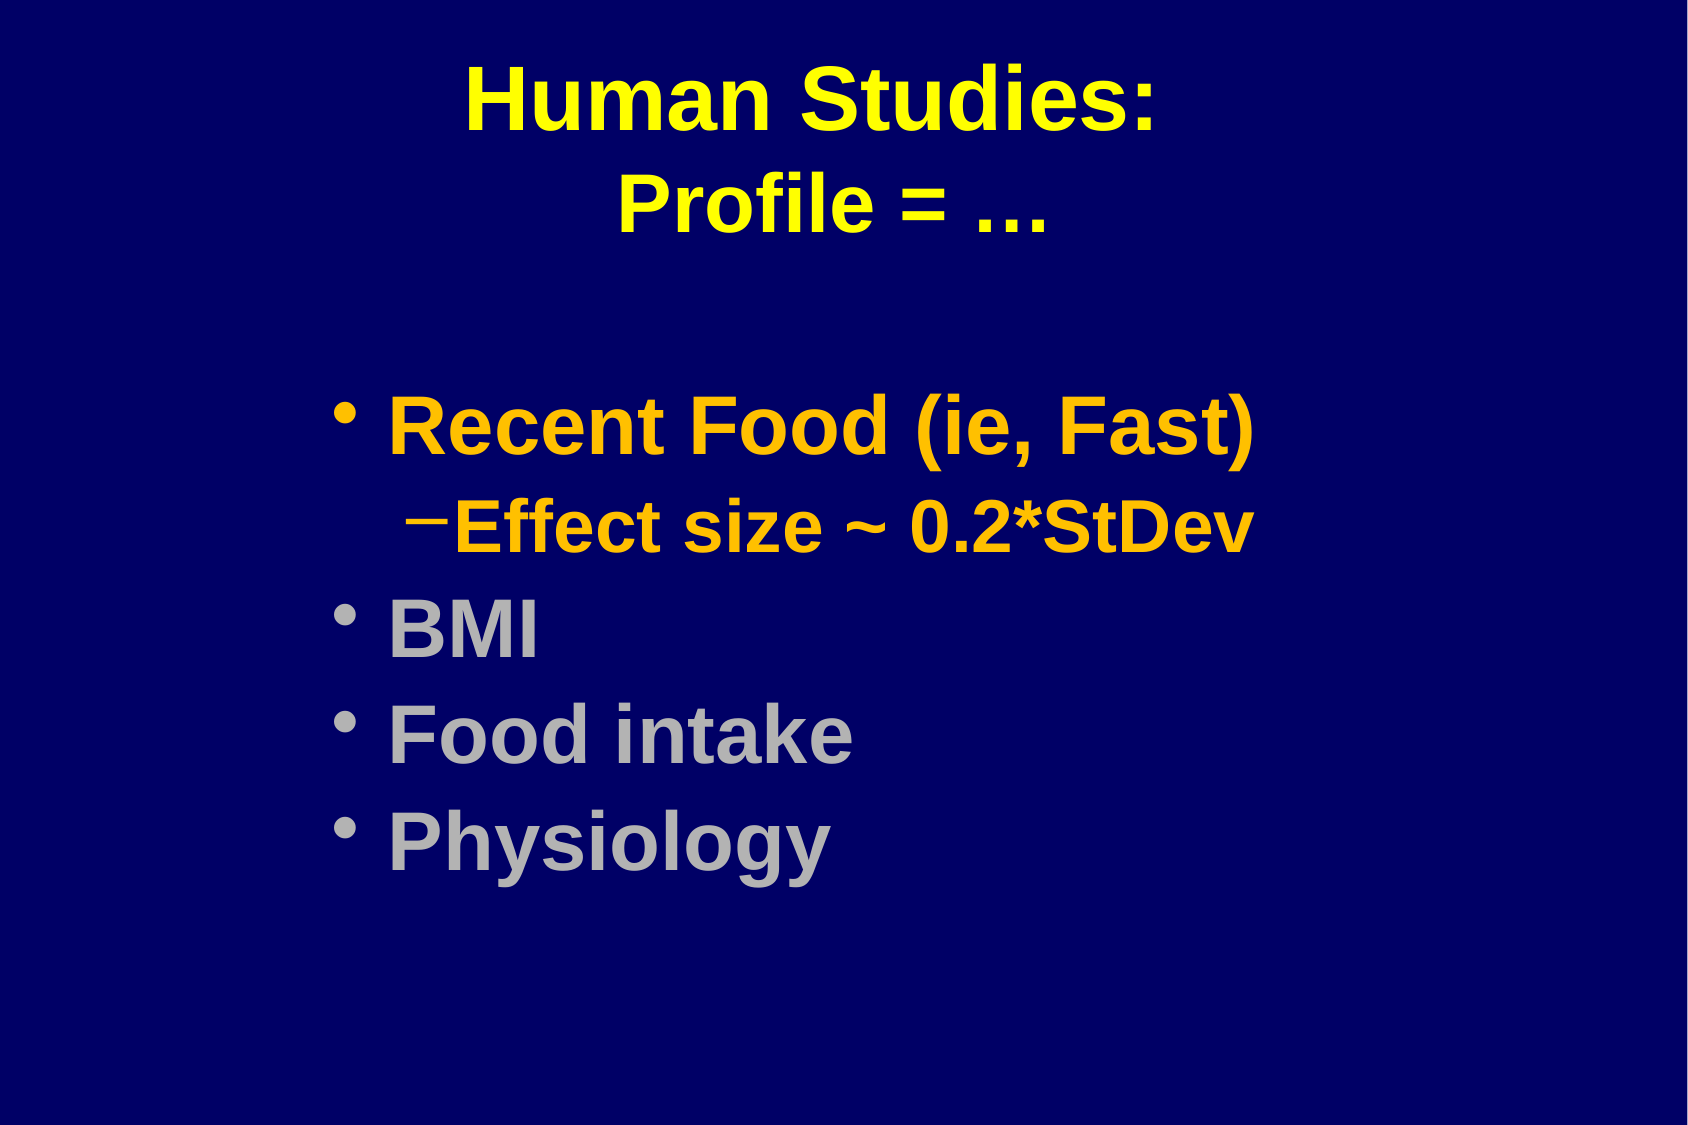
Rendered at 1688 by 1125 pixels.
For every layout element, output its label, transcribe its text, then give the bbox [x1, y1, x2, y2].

list Recent Food (ie, Fast) Effect size ~ 0.2*StDev BMI Food intake Physiology [316, 374, 1488, 889]
title Human Studies: Profile = … [118, 49, 1554, 238]
